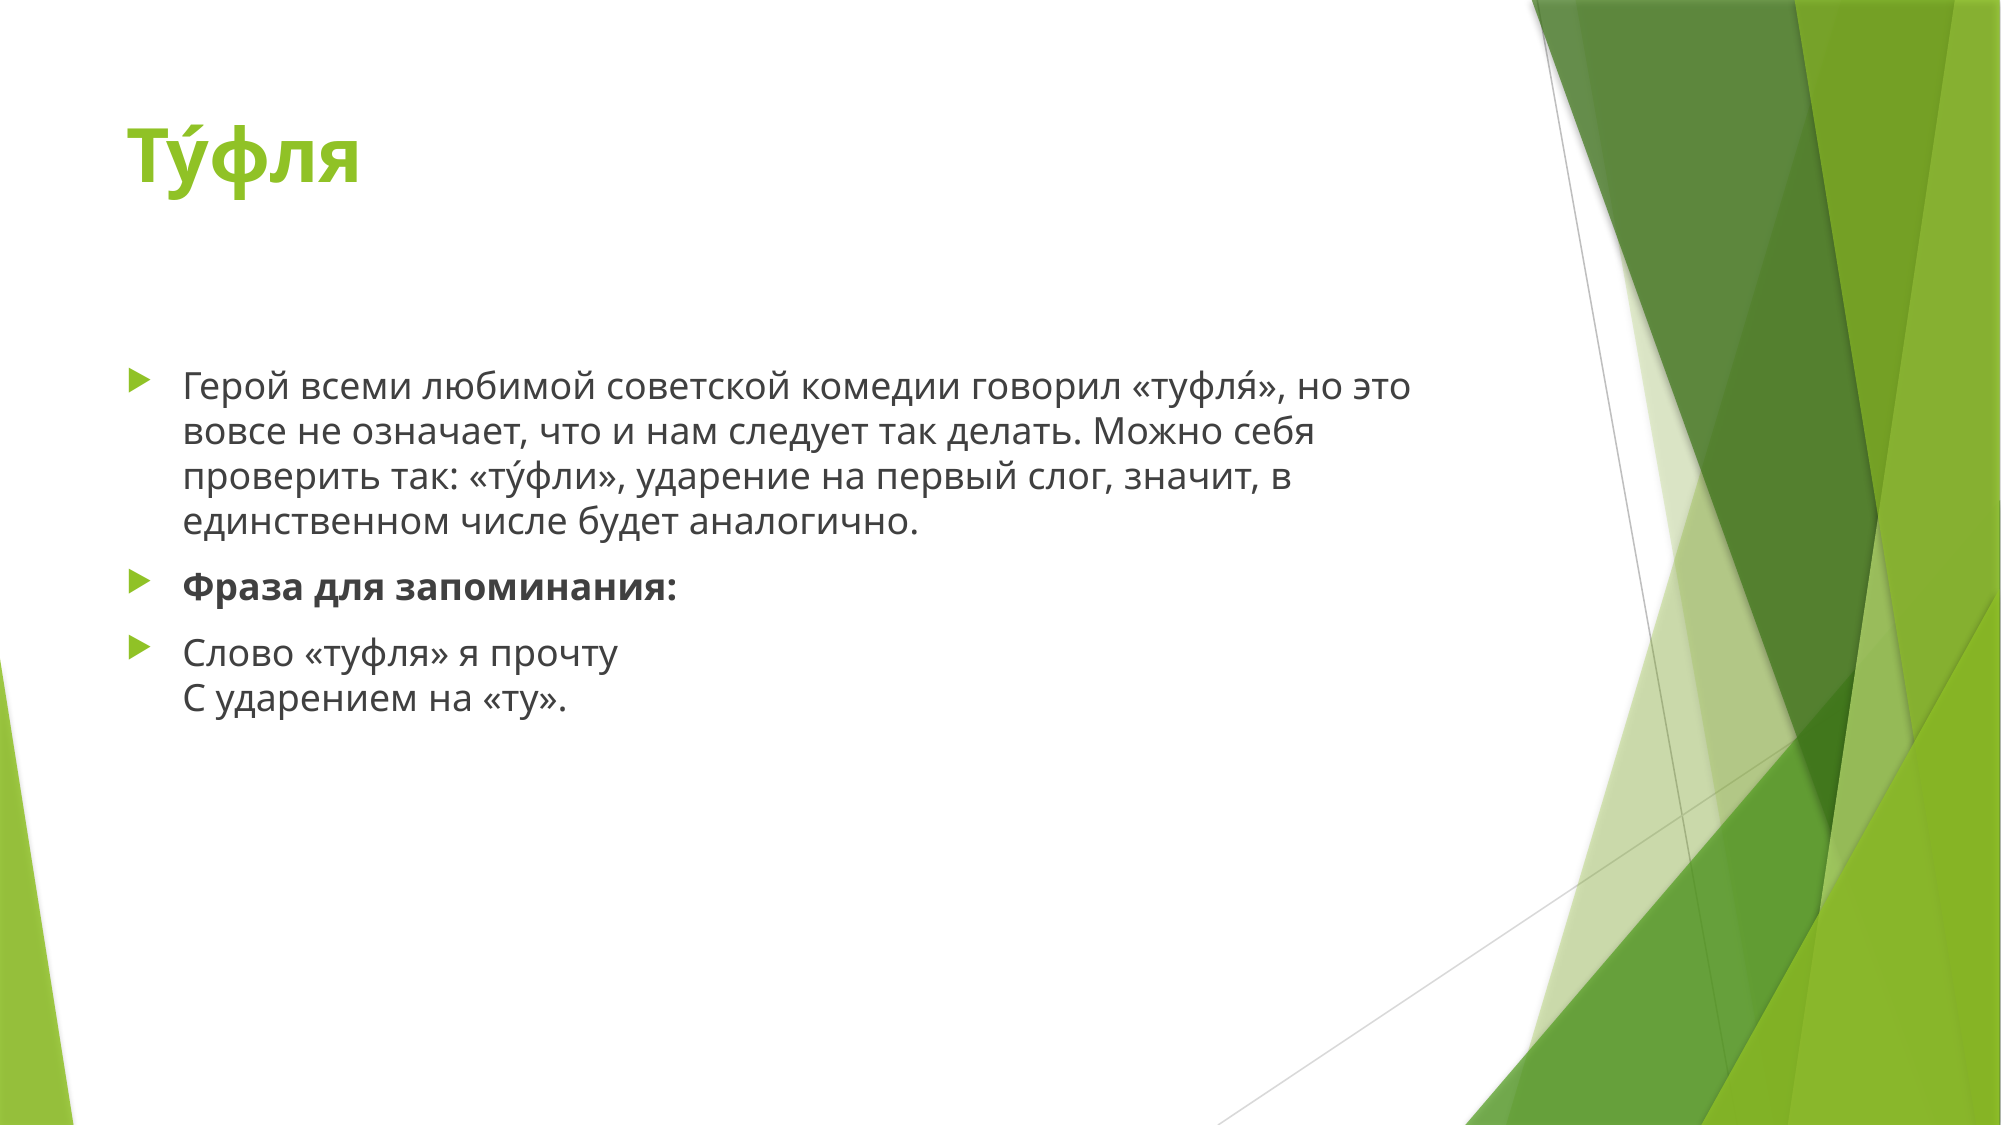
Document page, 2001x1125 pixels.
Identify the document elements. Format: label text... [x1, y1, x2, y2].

list Герой всеми любимой советской комедии говорил «туфля́», но это вовсе не означает, что и нам следует так делать. Можно себя проверить так: «ту́фли», ударение на первый слог, значит, в единственном числе будет аналогично. Фраза для запоминания: Слово «туфля» я прочту С ударением на «ту». [111, 354, 1522, 992]
title Ту́фля [111, 99, 1522, 317]
